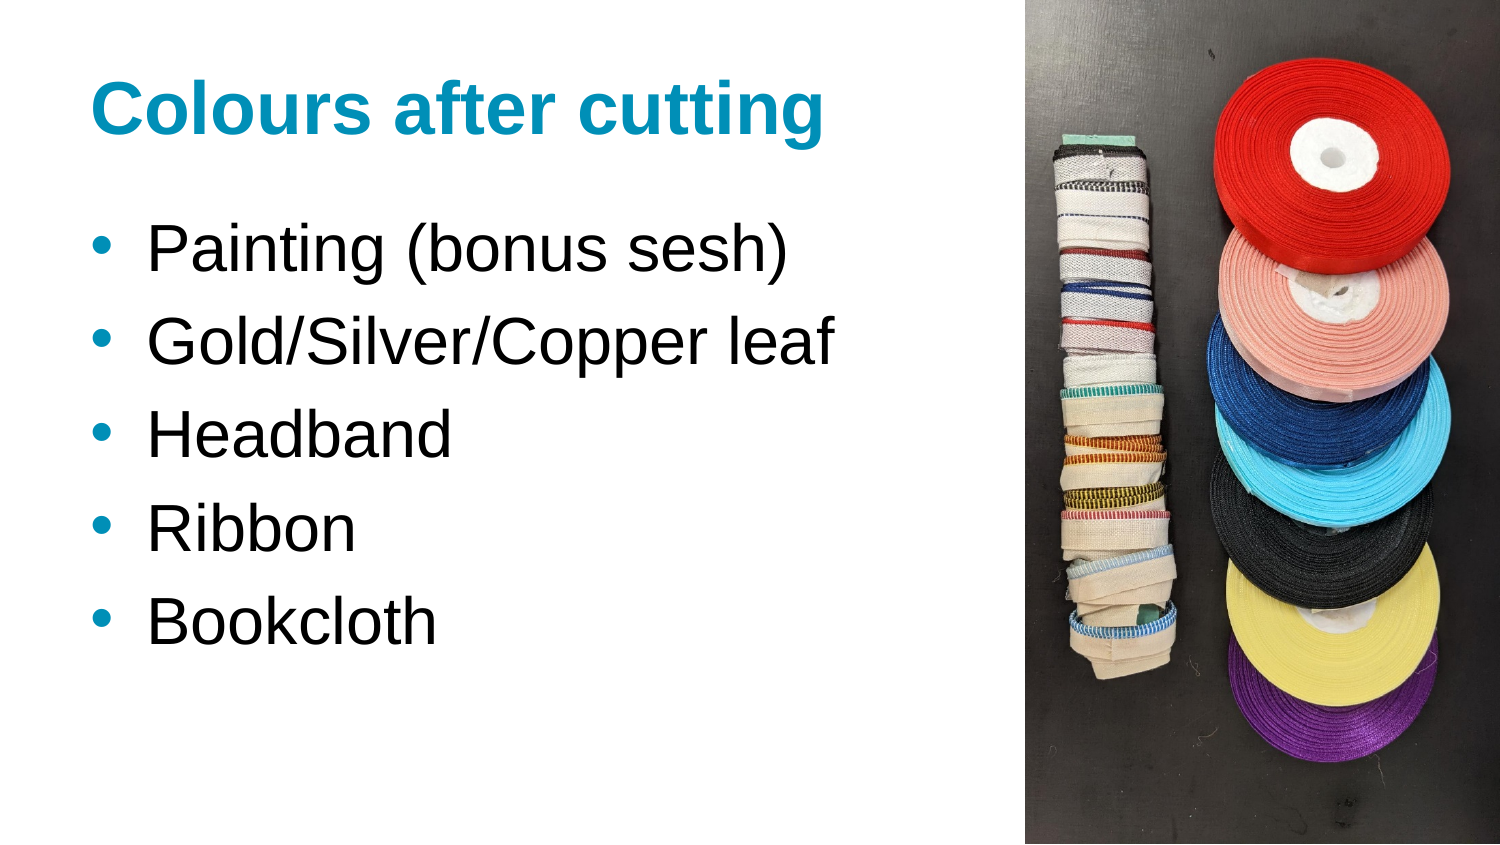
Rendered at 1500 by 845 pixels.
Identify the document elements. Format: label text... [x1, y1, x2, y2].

picture [1024, 0, 1500, 844]
list Painting (bonus sesh) Gold/Silver/Copper leaf Headband Ribbon Bookcloth [75, 196, 1019, 754]
title Colours after cutting [75, 33, 1019, 175]
